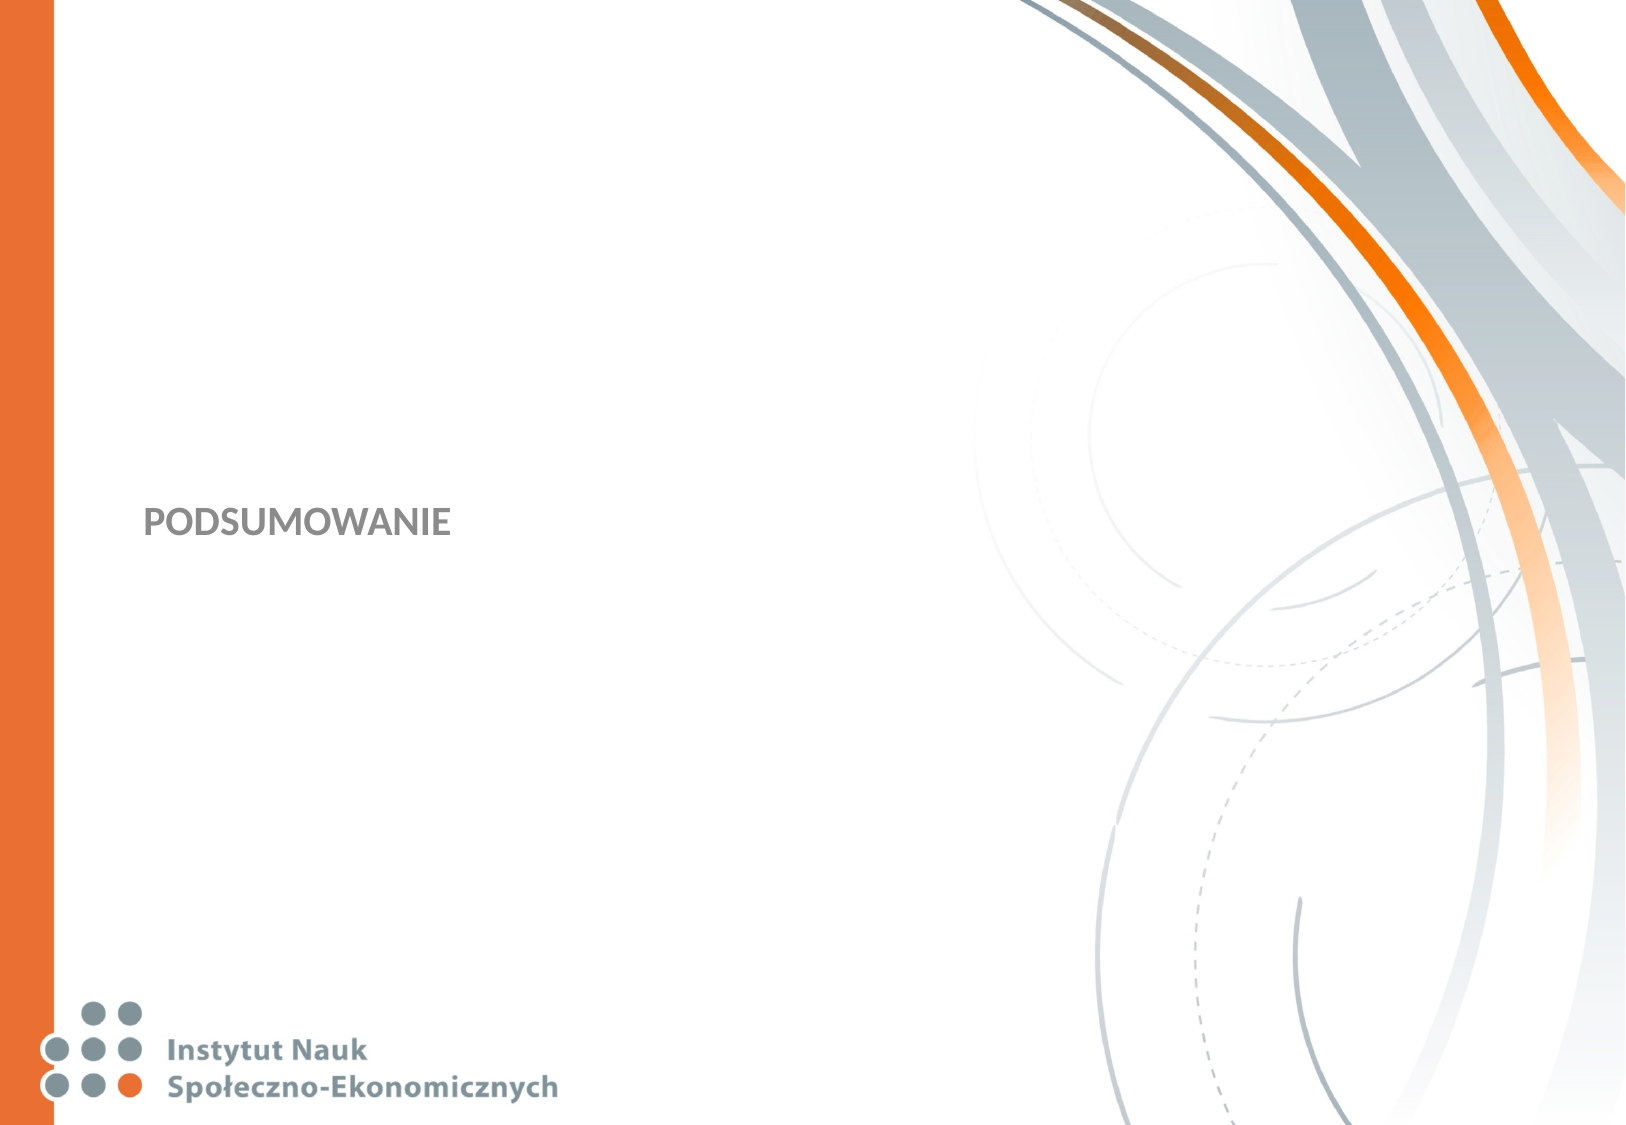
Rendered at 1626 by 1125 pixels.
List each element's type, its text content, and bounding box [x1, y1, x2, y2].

picture [0, 0, 1626, 1125]
list PODSUMOWANIE [128, 305, 1356, 552]
